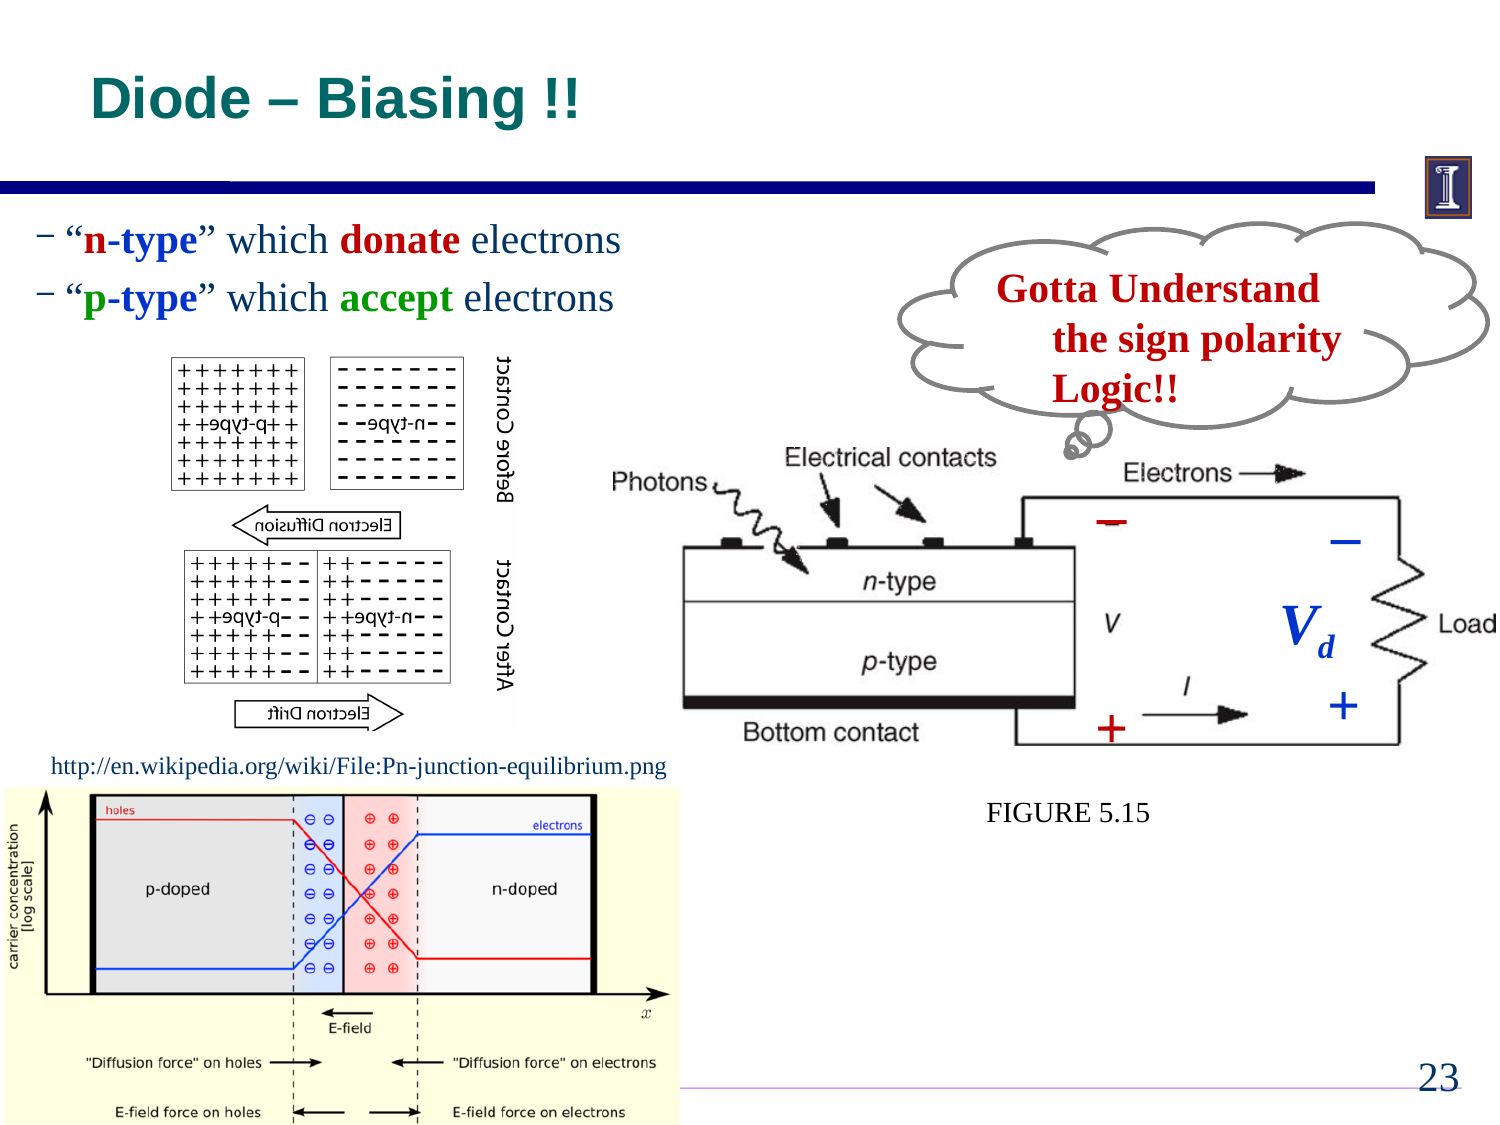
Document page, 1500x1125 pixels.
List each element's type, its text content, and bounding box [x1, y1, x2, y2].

title Diode – Biasing !! [74, 12, 963, 188]
text_box Gotta Understand the sign polarity Logic!! [899, 223, 1488, 446]
picture [3, 787, 680, 1125]
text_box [613, 447, 1496, 770]
text_box FIGURE 5.15 [971, 785, 1194, 836]
list “n-type” which donate electrons “p-type” which accept electrons [12, 204, 713, 330]
picture [1424, 156, 1472, 219]
picture [159, 337, 576, 731]
text_box http://en.wikipedia.org/wiki/File:Pn-junction-equilibrium.png [36, 742, 699, 787]
slide_number 22 [1162, 1037, 1476, 1113]
